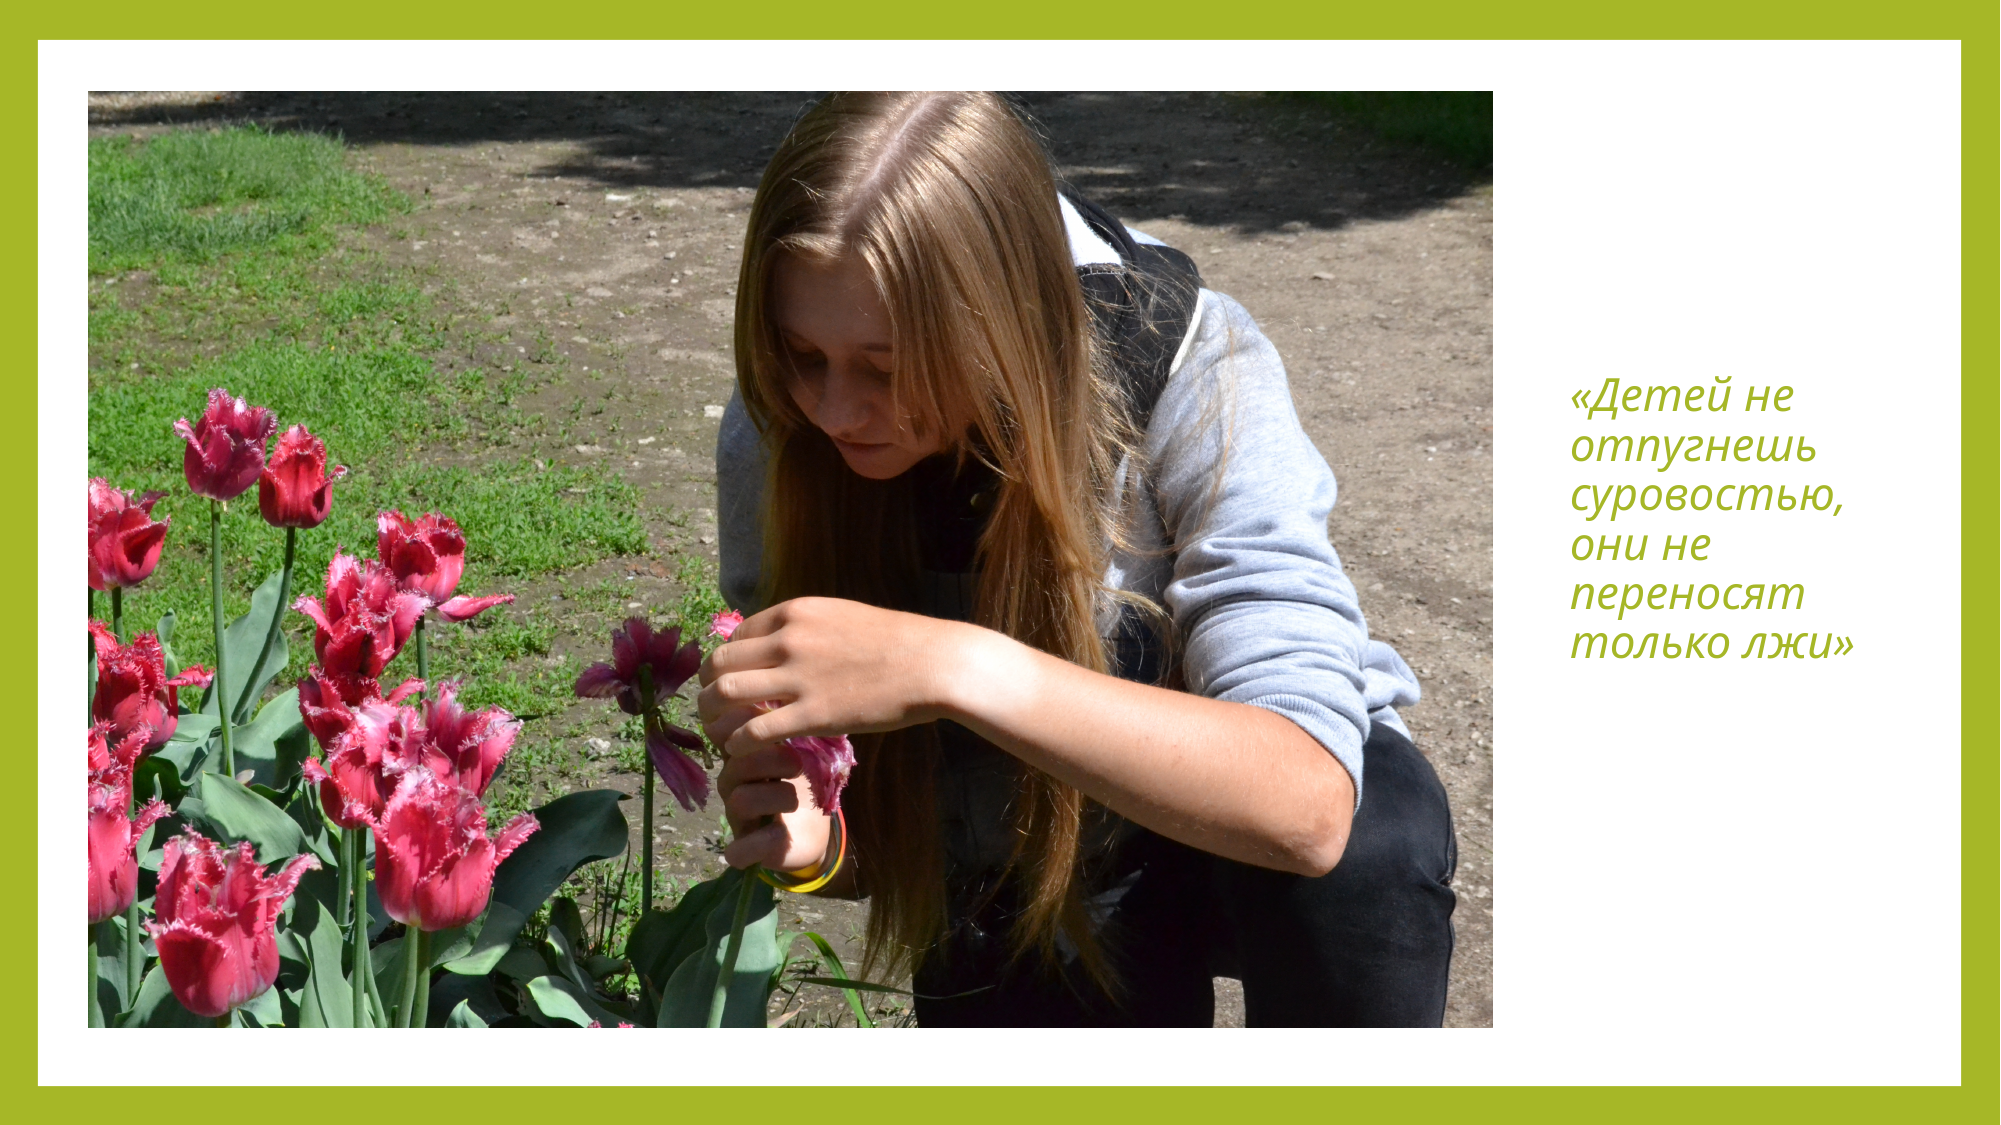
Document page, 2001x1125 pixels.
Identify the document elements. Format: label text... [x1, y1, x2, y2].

picture [88, 91, 1493, 1029]
list «Детей не отпугнешь суровостью, они не переносят только лжи» [1547, 91, 1922, 1028]
